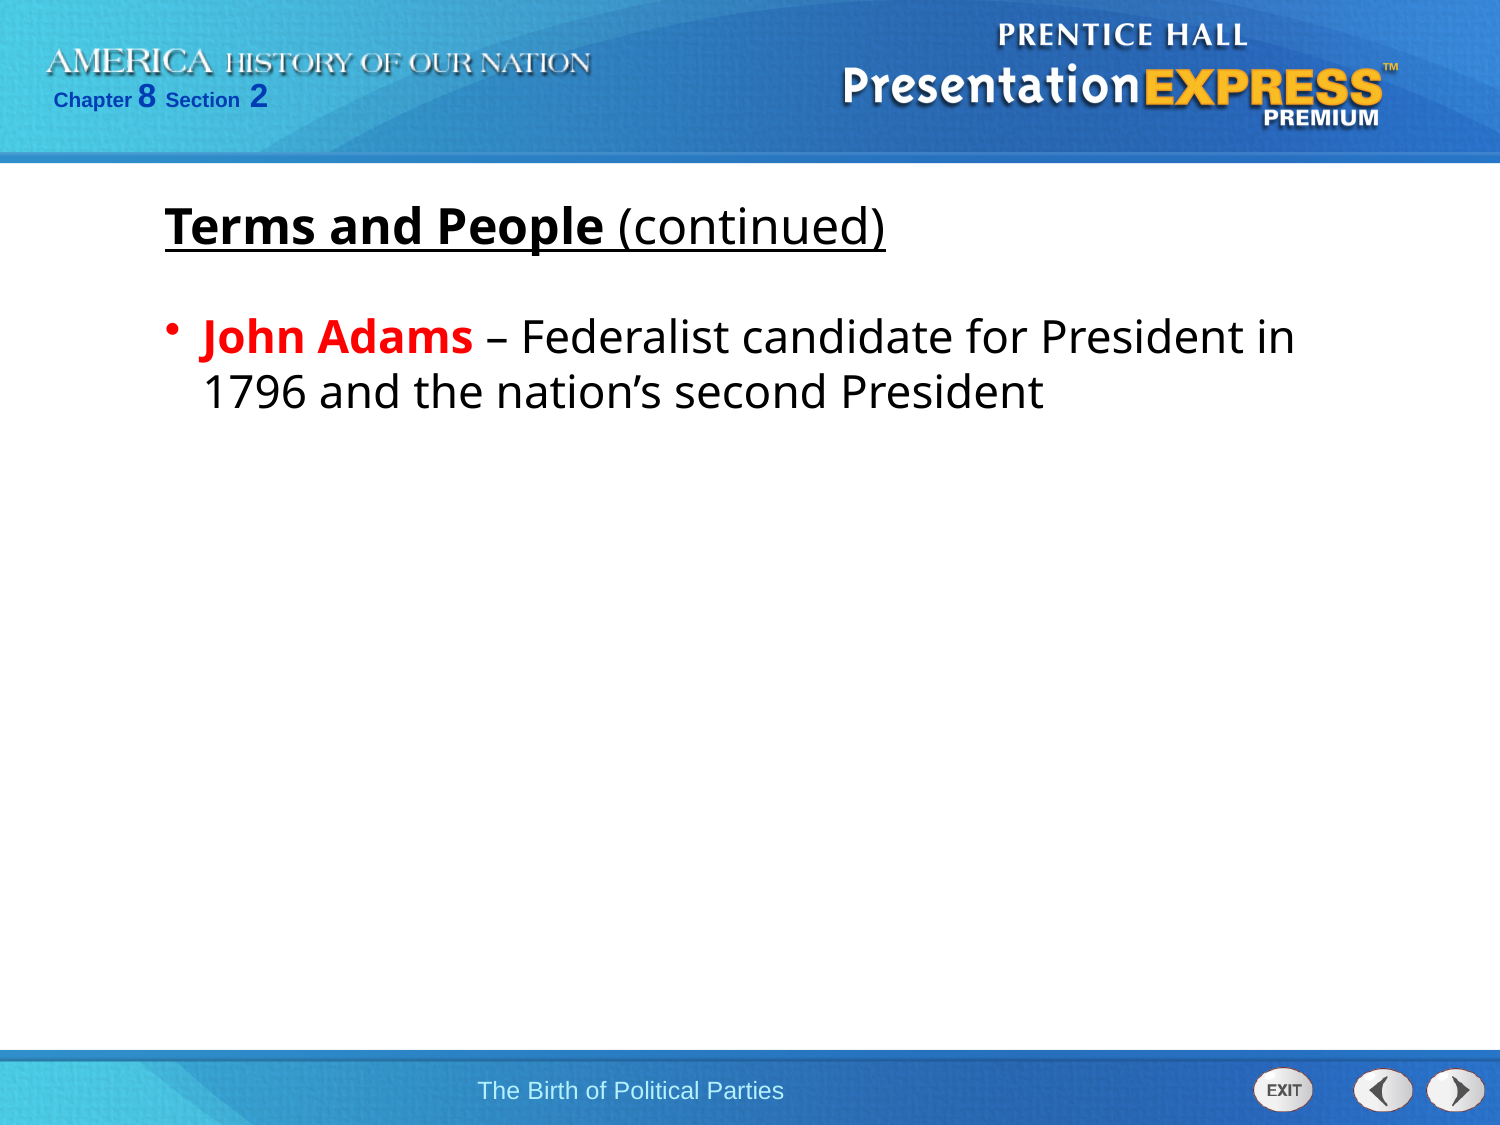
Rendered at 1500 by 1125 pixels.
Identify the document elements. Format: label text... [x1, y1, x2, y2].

text_box Terms and People (continued) [150, 187, 1075, 263]
text_box John Adams – Federalist candidate for President in 1796 and the nation’s second President [149, 299, 1350, 425]
picture [0, 0, 1500, 1125]
